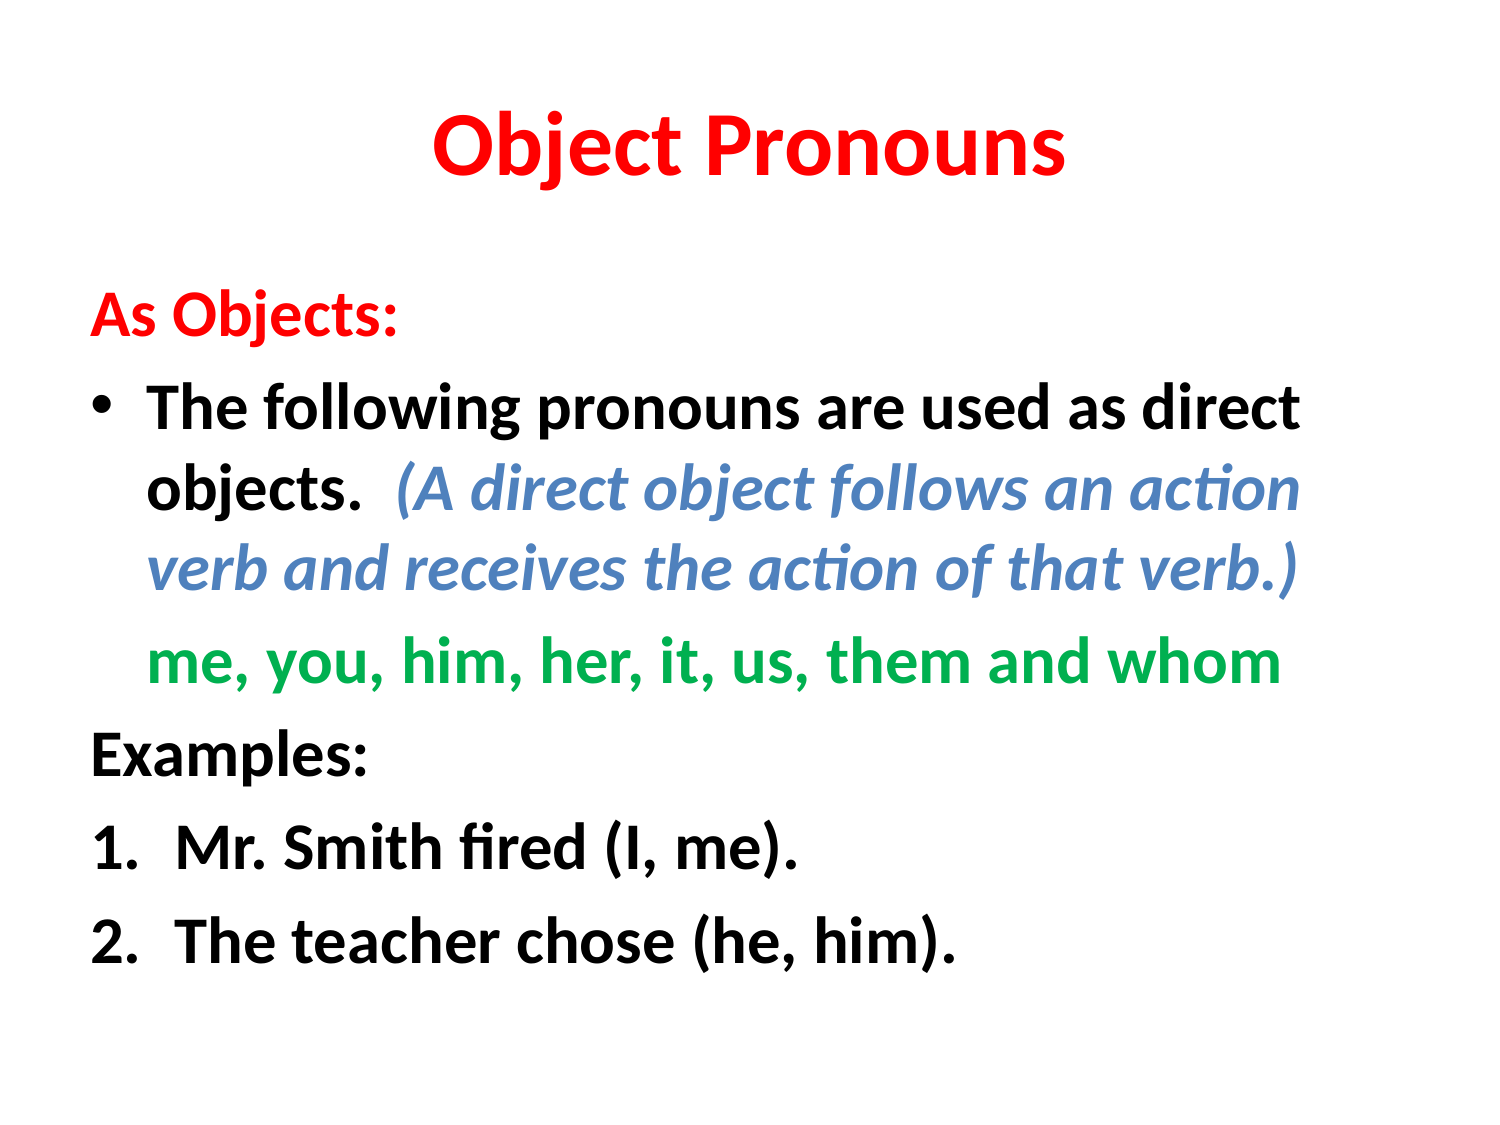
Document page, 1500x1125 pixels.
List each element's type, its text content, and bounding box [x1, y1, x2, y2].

title Object Pronouns [75, 45, 1425, 233]
list As Objects: The following pronouns are used as direct objects. (A direct object follows an action verb and receives the action of that verb.) me, you, him, her, it, us, them and whom Examples: Mr. Smith fired (I, me). The teacher chose (he, him). [75, 262, 1425, 1005]
